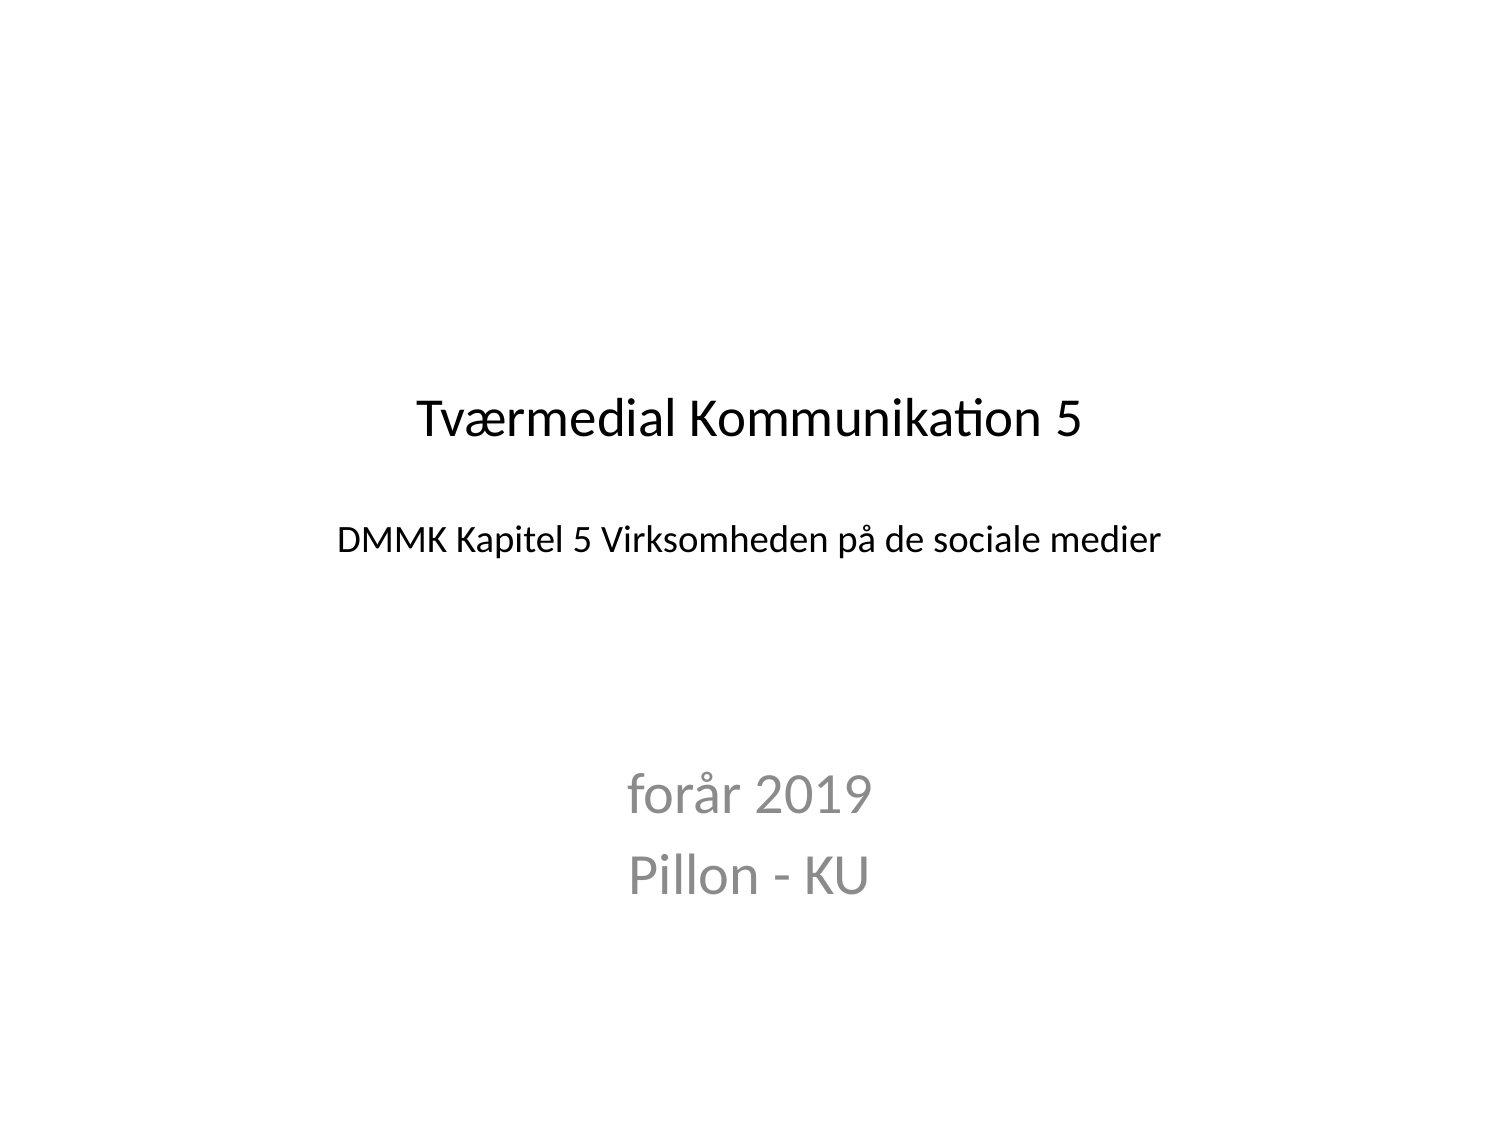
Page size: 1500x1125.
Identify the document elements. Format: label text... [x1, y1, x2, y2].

title Tværmedial Kommunikation 5 DMMK Kapitel 5 Virksomheden på de sociale medier [53, 373, 1447, 615]
subtitle forår 2019 Pillon - KU [225, 747, 1275, 1035]
